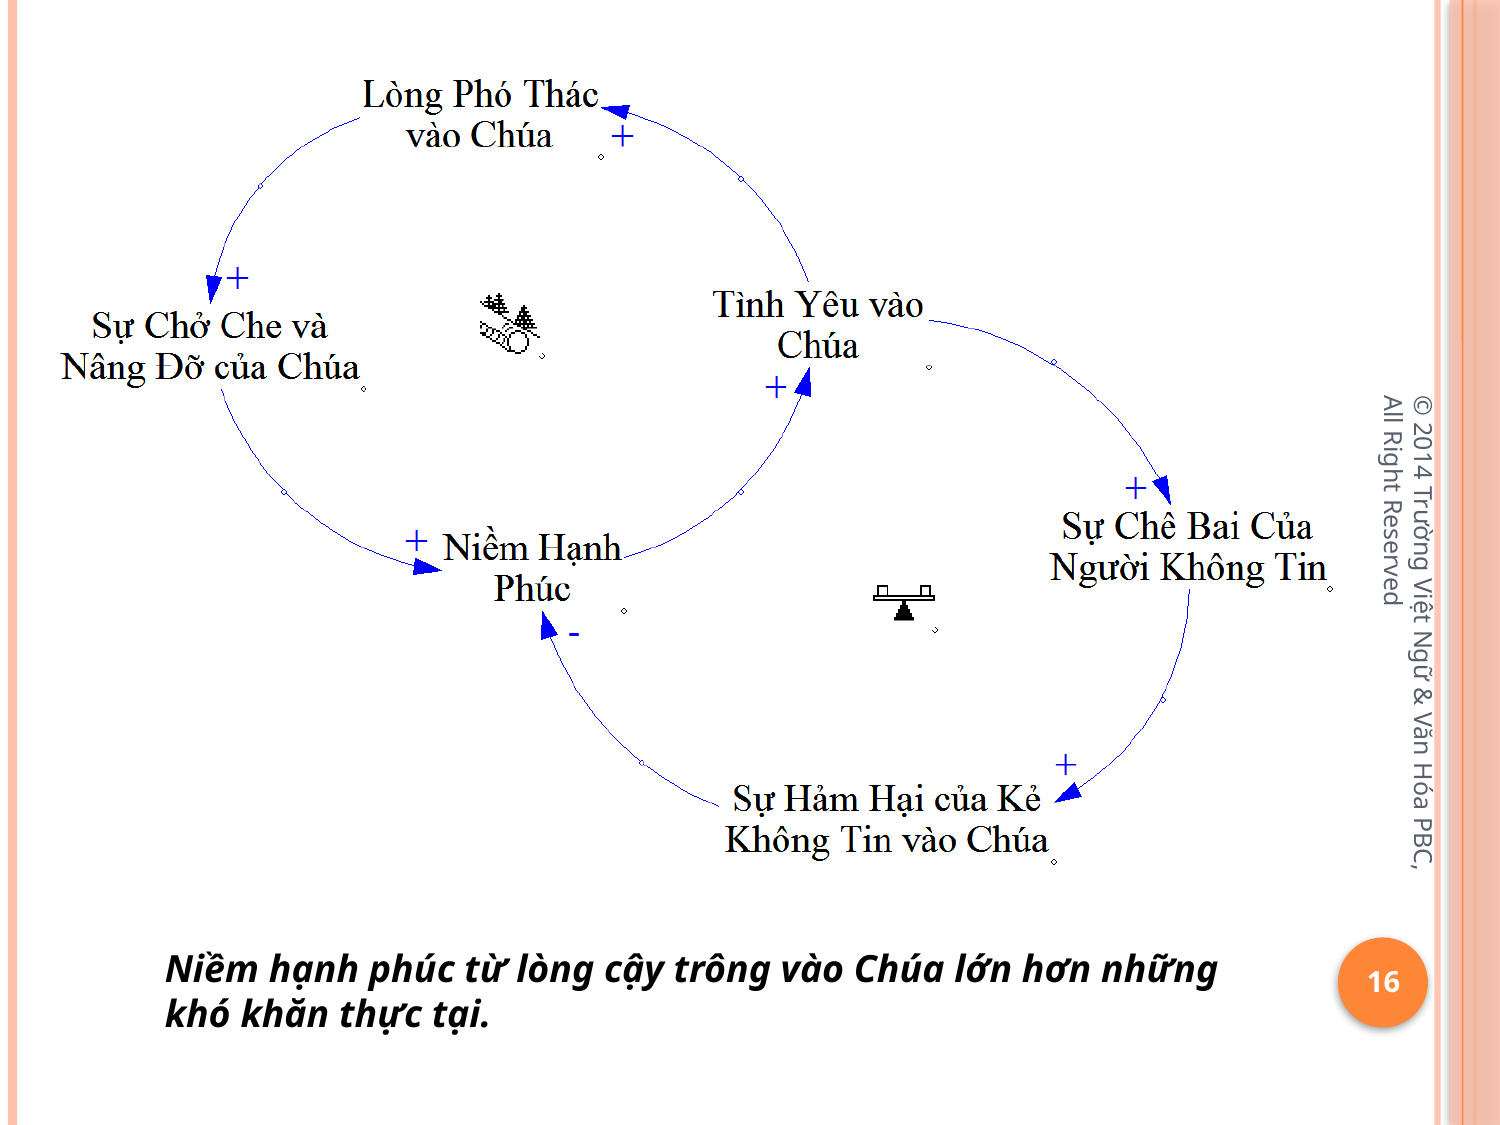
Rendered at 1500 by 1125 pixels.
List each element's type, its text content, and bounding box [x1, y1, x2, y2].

slide_number 16 [1333, 940, 1434, 1027]
footer © 2014 Trường Việt Ngữ & Văn Hóa PBC, All Right Reserved [1379, 380, 1440, 906]
text_box Niềm hạnh phúc từ lòng cậy trông vào Chúa lớn hơn những khó khăn thực tại. [149, 937, 1263, 1043]
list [49, 74, 1342, 876]
